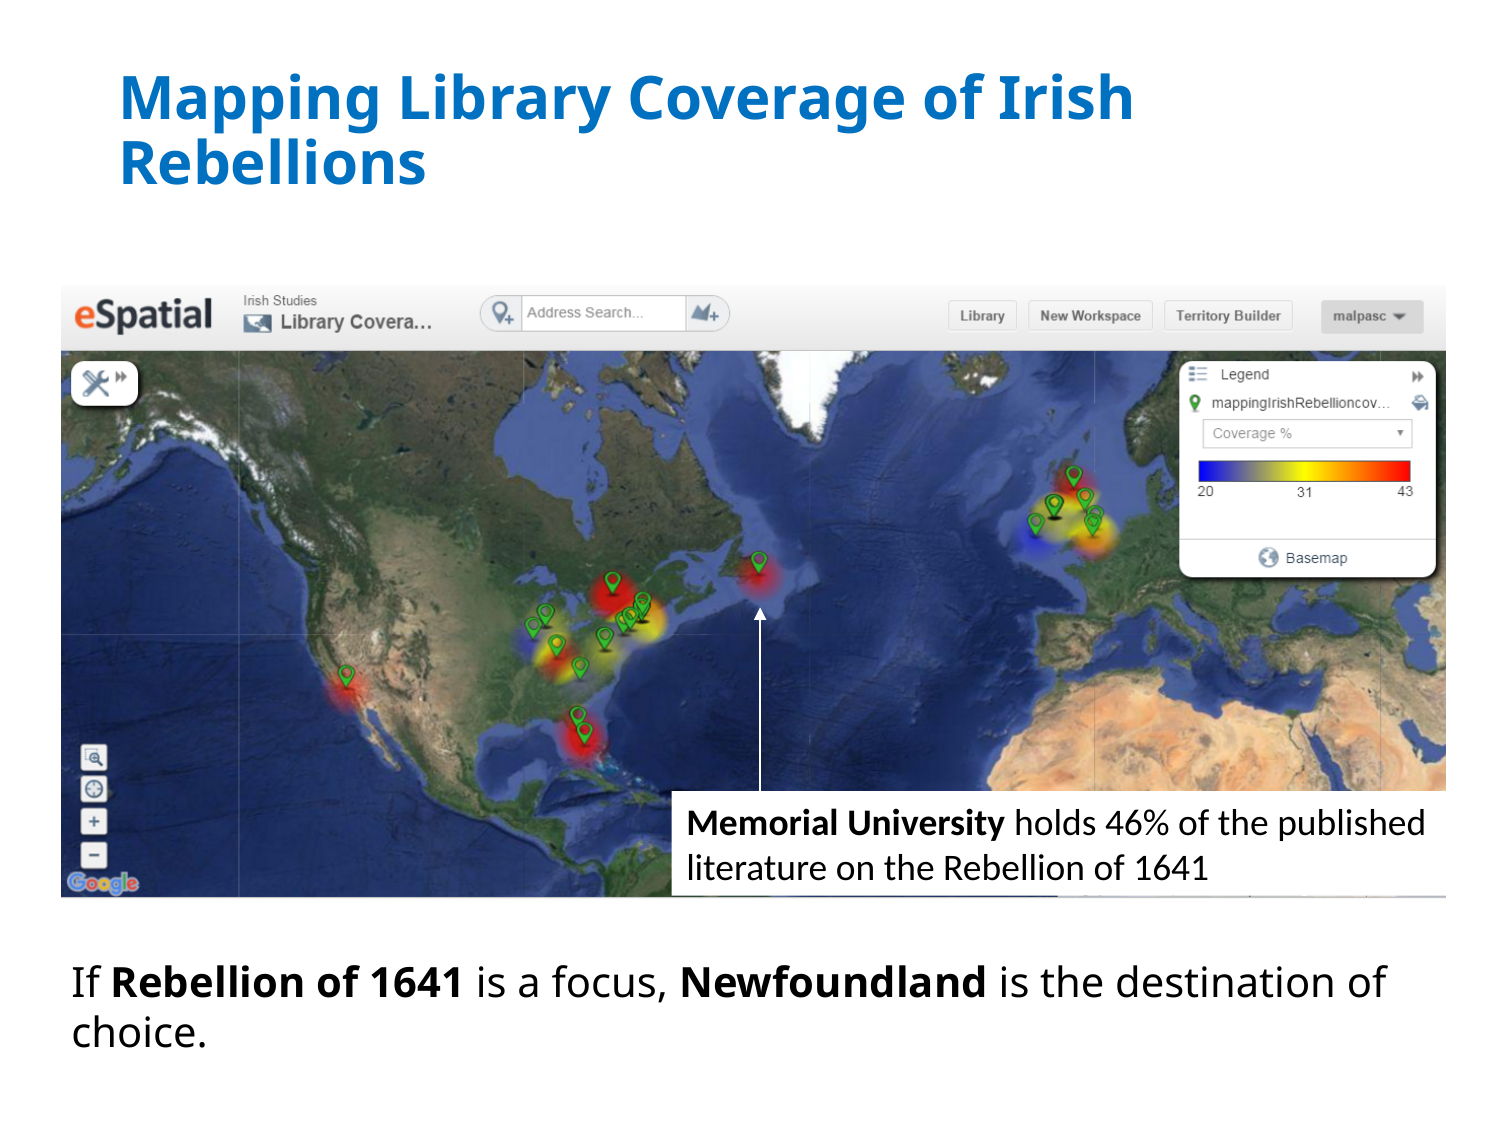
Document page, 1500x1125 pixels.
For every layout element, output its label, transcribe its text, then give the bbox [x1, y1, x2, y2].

picture [61, 285, 1446, 899]
title Mapping Library Coverage of Irish Rebellions [103, 59, 1397, 278]
text_box If Rebellion of 1641 is a focus, Newfoundland is the destination of choice. [56, 948, 1500, 1064]
